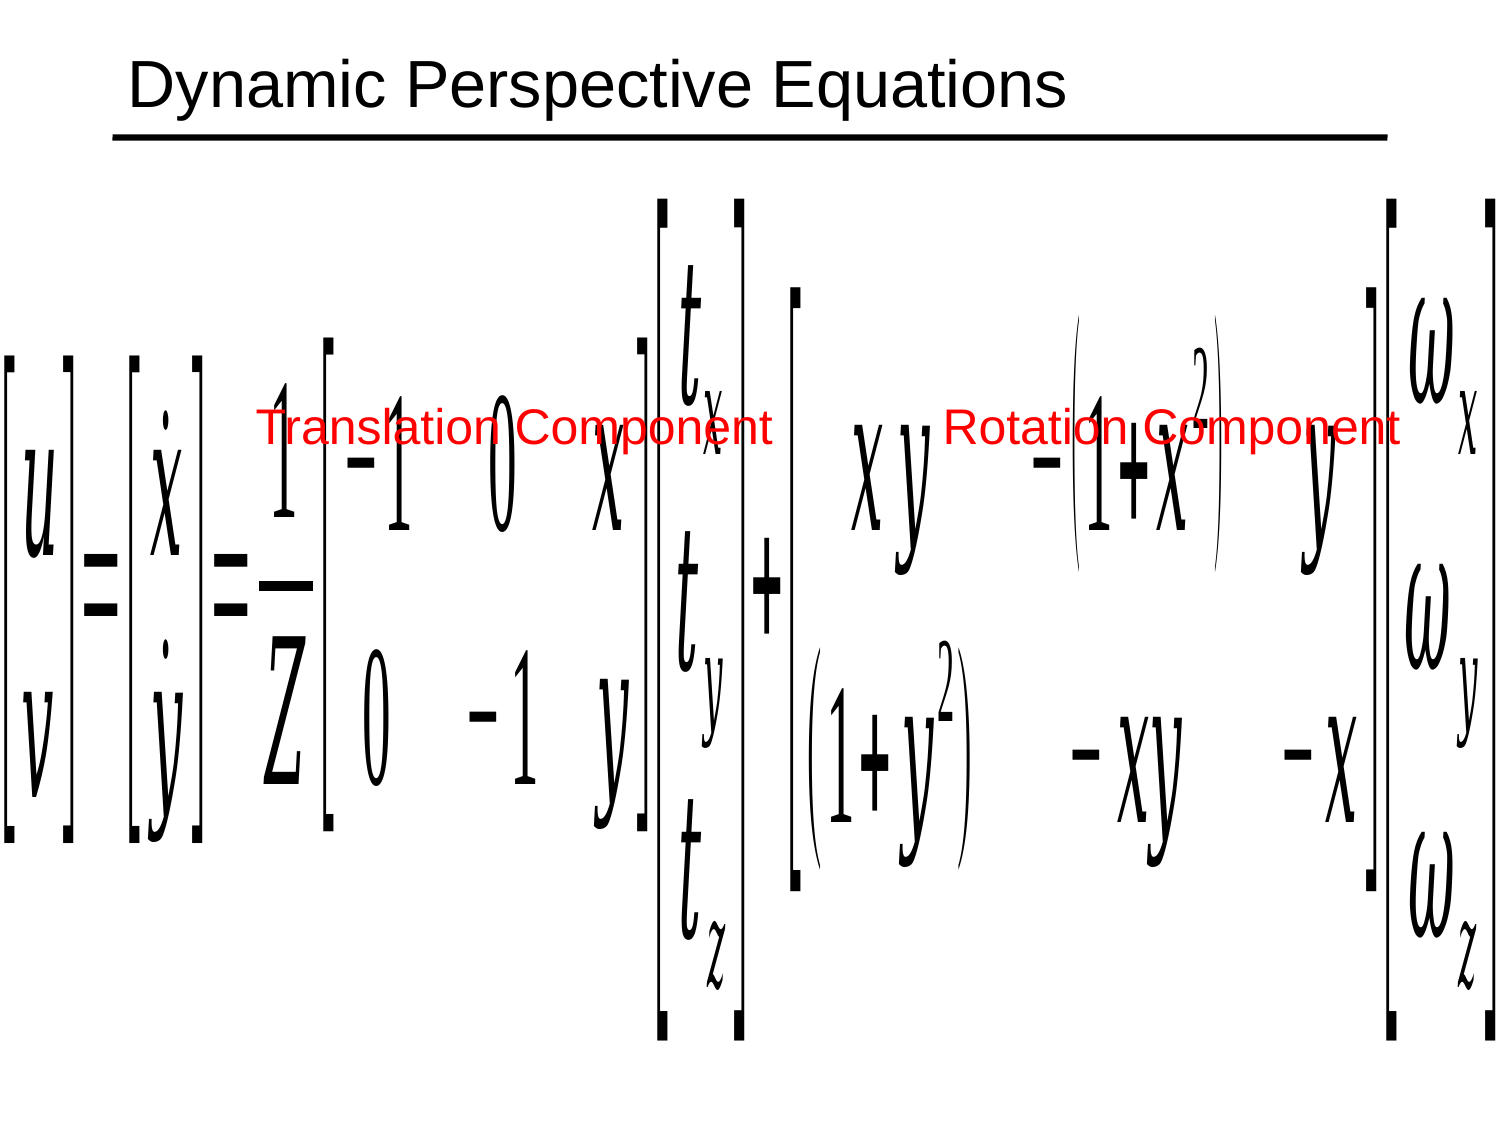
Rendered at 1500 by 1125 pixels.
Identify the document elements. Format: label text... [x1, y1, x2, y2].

text_box Rotation Component [927, 387, 1416, 463]
title Dynamic Perspective Equations [112, 12, 1388, 151]
text_box Translation Component [240, 387, 788, 463]
